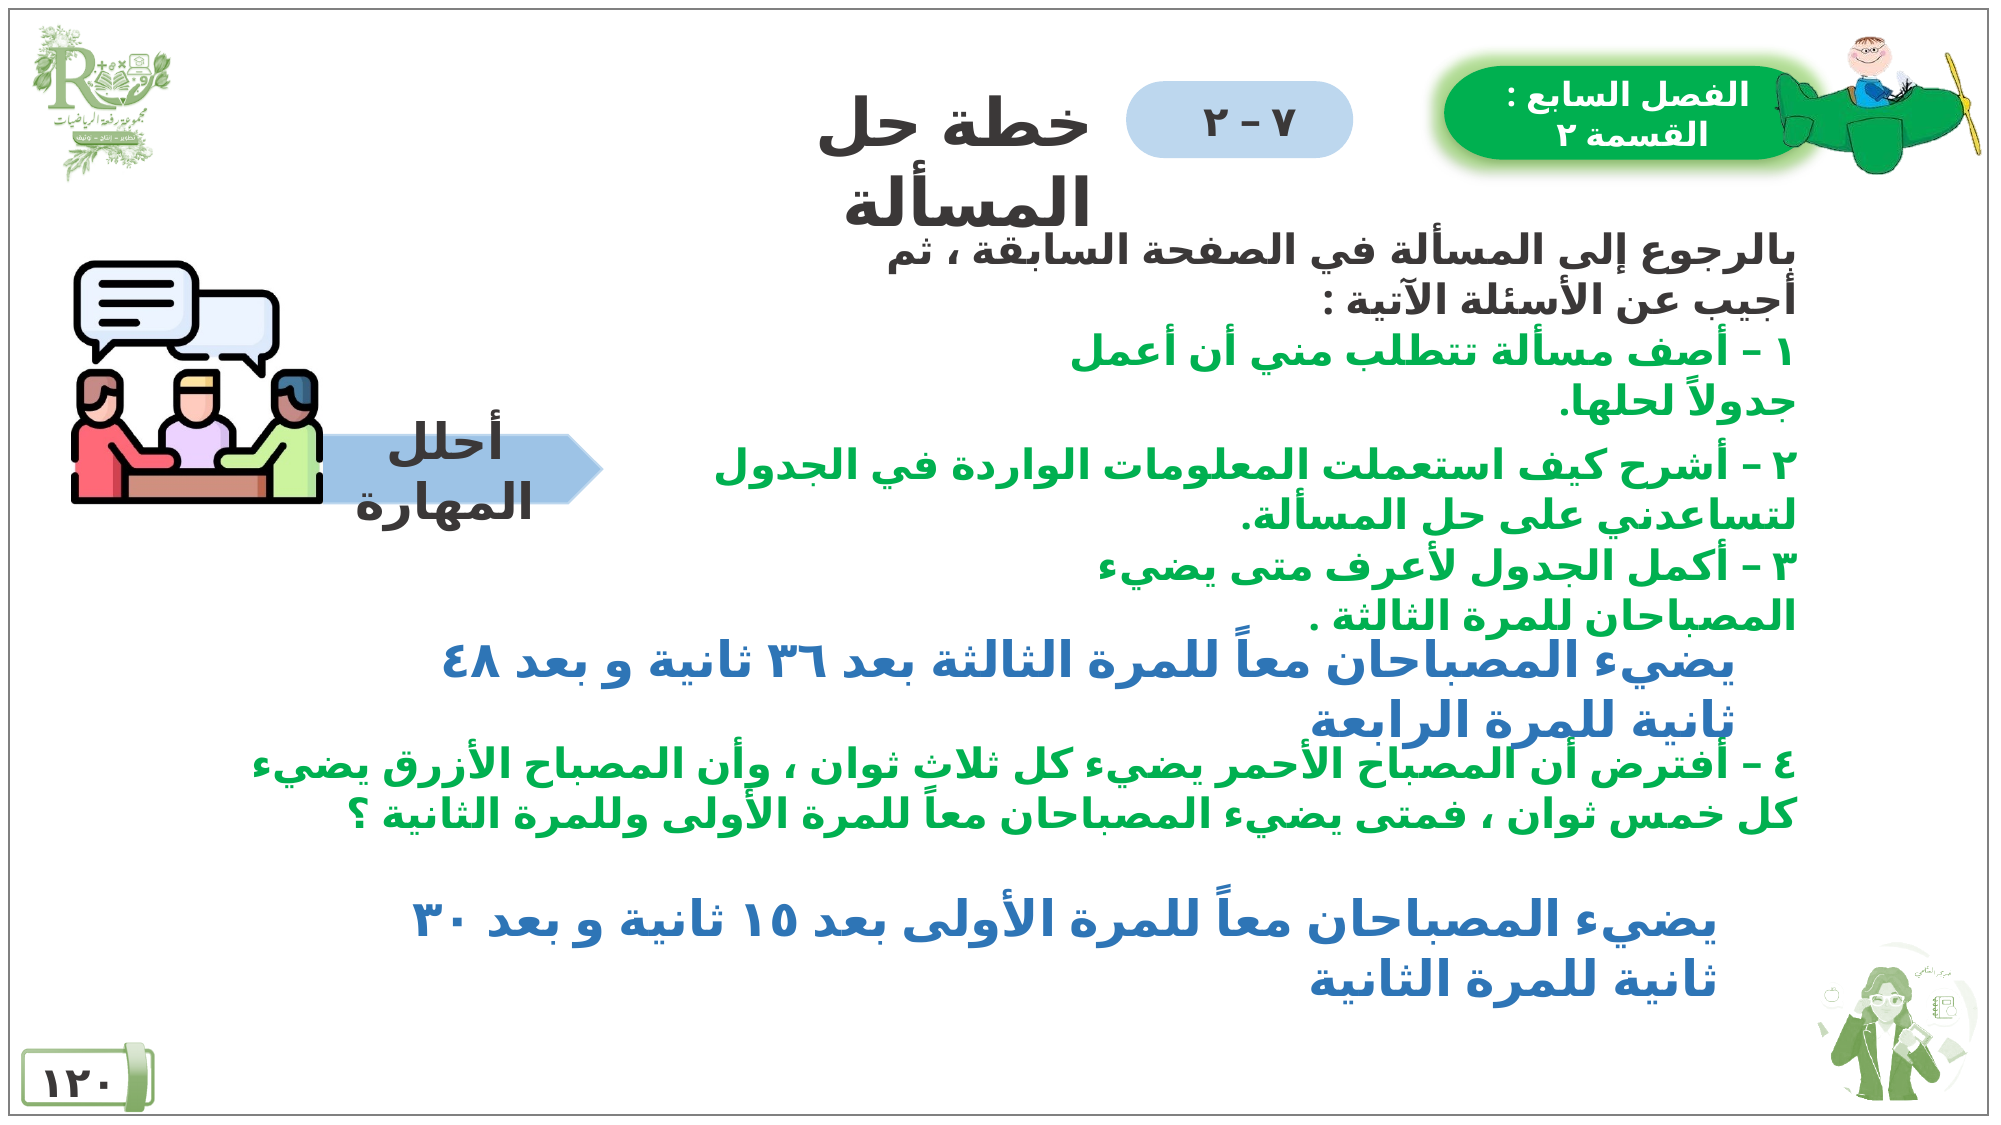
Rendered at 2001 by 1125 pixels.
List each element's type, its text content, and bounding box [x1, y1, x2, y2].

picture [18, 15, 198, 194]
text_box ٧ – ٢ [1126, 81, 1354, 159]
text_box ٣ – أكمل الجدول لأعرف متى يضيء المصباحان للمرة الثالثة . [886, 531, 1813, 647]
text_box يضيء المصباحان معاً للمرة الأولى بعد ١٥ ثانية و بعد ٣٠ ثانية للمرة الثانية [307, 878, 1735, 1014]
text_box ٢ – أشرح كيف استعملت المعلومات الواردة في الجدول لتساعدني على حل المسألة. [617, 430, 1813, 545]
text_box ‌أحلل المهارة [323, 433, 604, 505]
text_box ٤ – أفترض أن المصباح الأحمر يضيء كل ثلاث ثوان ، وأن المصباح الأزرق يضيء كل خمس ثوان ، فمتى يضيء المصباحان معاً للمرة الأولى وللمرة الثانية ؟ [228, 729, 1813, 844]
text_box خطة حل المسألة [543, 71, 1109, 247]
text_box يضيء المصباحان معاً للمرة الثالثة بعد ٣٦ ثانية و بعد ٤٨ ثانية للمرة الرابعة [325, 619, 1753, 755]
picture [18, 1040, 157, 1114]
text_box [8, 8, 1989, 1116]
picture [1752, 12, 1998, 199]
text_box بالرجوع إلى المسألة في الصفحة السابقة ، ثم أجيب عن الأسئلة الآتية : [799, 215, 1813, 331]
picture [71, 256, 323, 508]
picture [1806, 931, 1987, 1111]
text_box ١ – أصف مسألة تتطلب مني أن أعمل جدولاً لحلها. [1013, 316, 1813, 430]
